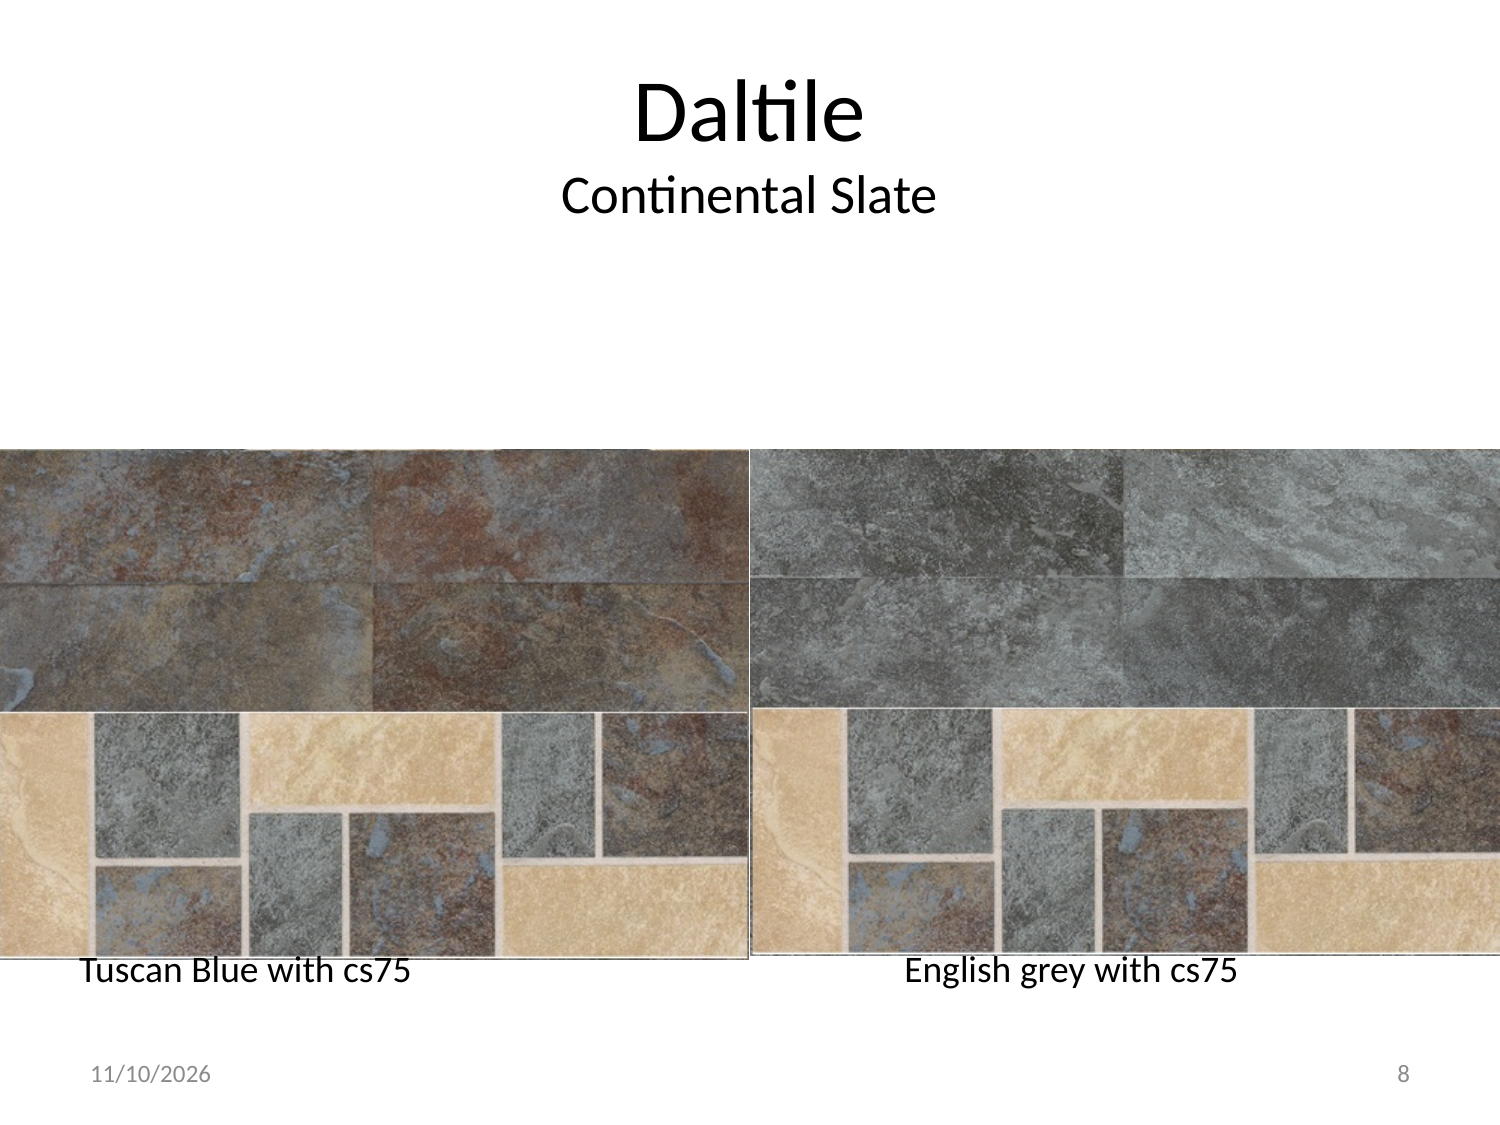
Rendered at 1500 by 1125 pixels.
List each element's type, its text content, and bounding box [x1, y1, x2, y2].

title Daltile Continental Slate [75, 45, 1425, 233]
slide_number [75, 1042, 425, 1103]
text_box Tuscan Blue with cs75 [64, 969, 427, 998]
picture [0, 449, 1500, 961]
text_box English grey with cs75 [889, 964, 1254, 998]
slide_number 8 [1074, 1042, 1425, 1103]
